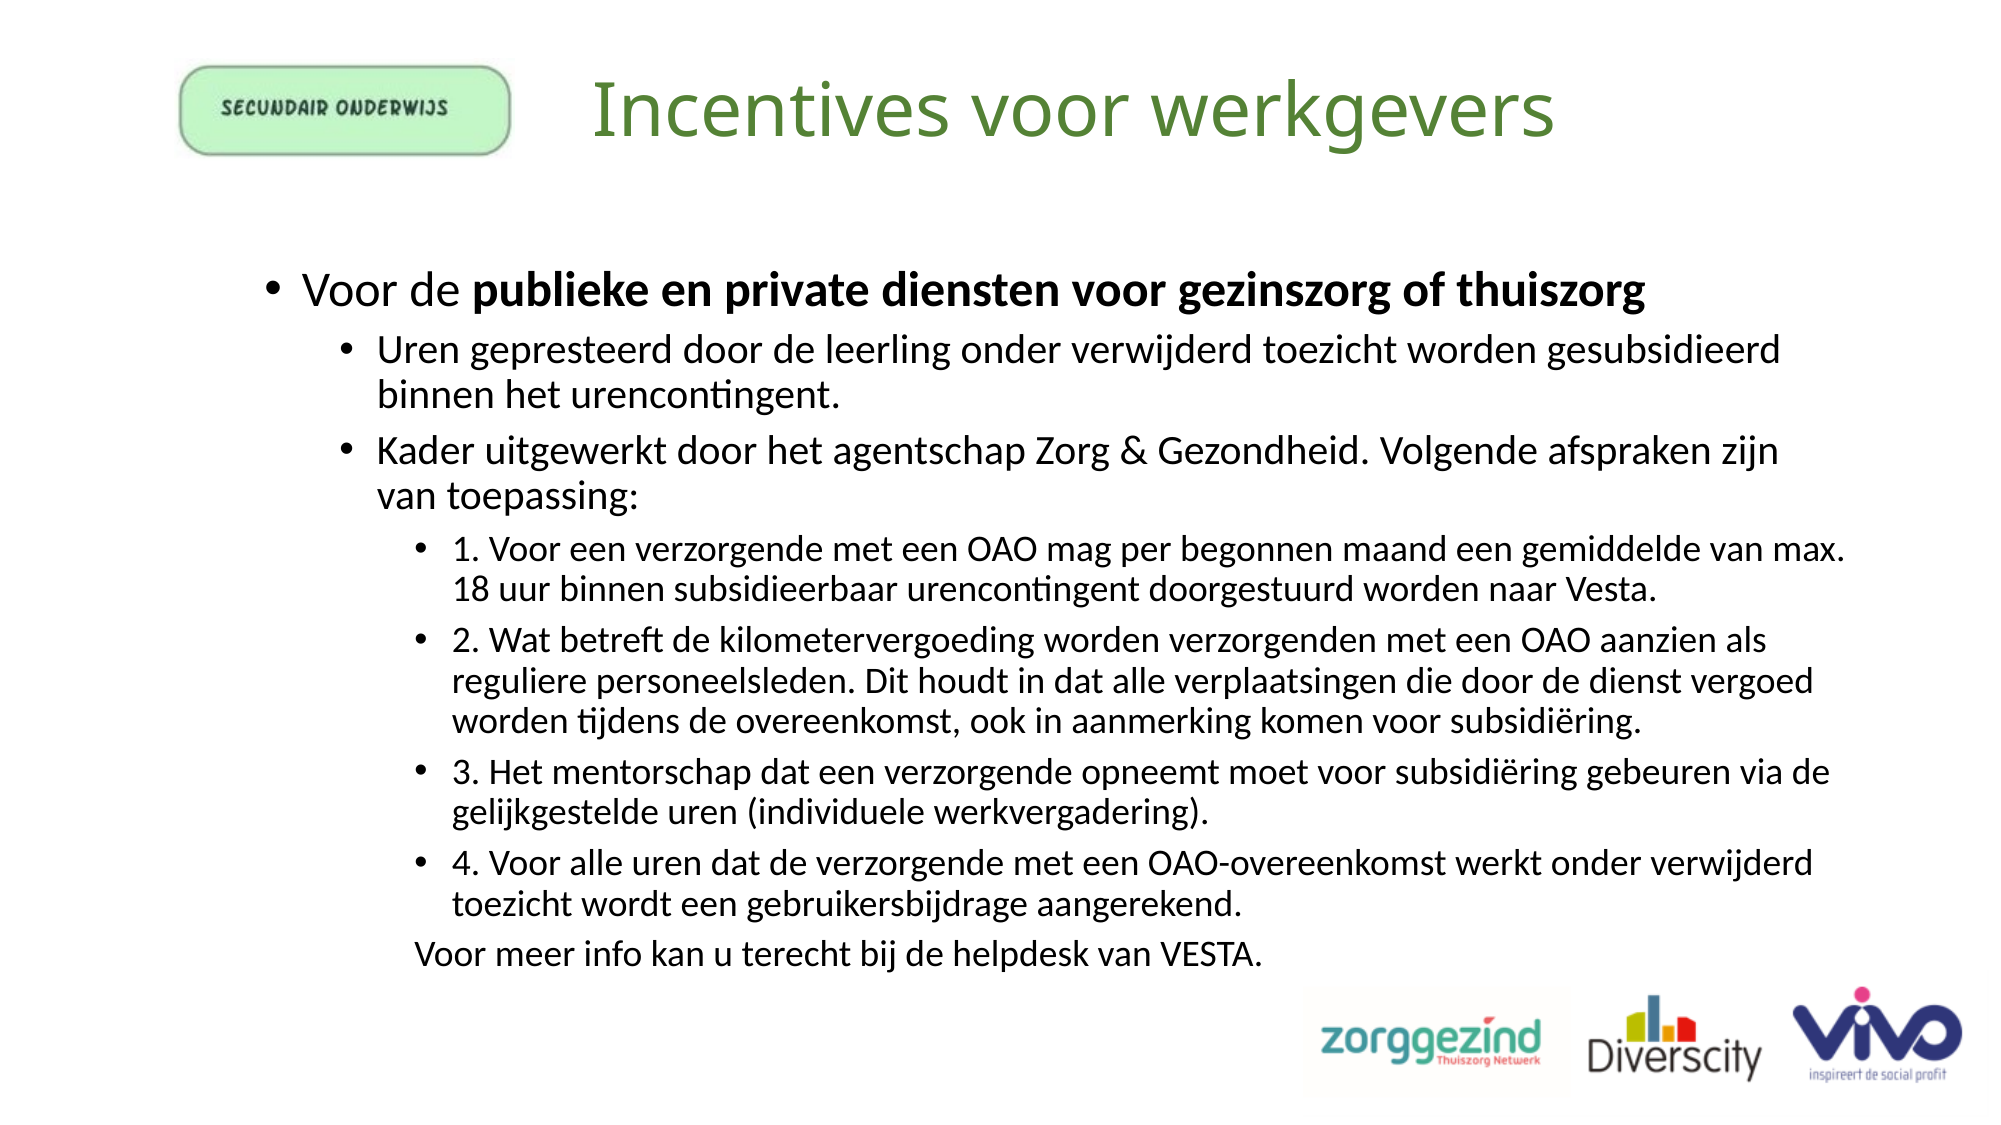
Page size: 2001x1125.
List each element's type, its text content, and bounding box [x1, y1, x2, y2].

title Incentives voor werkgevers [577, 3, 1931, 221]
picture [174, 58, 515, 165]
list Voor de publieke en private diensten voor gezinszorg of thuiszorg Uren gepresteerd door de leerling onder verwijderd toezicht worden gesubsidieerd binnen het urencontingent. Kader uitgewerkt door het agentschap Zorg & Gezondheid. Volgende afspraken zijn van toepassing: 1. Voor een verzorgende met een OAO mag per begonnen maand een gemiddelde van max. 18 uur binnen subsidieerbaar urencontingent doorgestuurd worden naar Vesta. 2. Wat betreft de kilometervergoeding worden verzorgenden met een OAO aanzien als reguliere personeelsleden. Dit houdt in dat alle verplaatsingen die door de dienst vergoed worden tijdens de overeenkomst, ook in aanmerking komen voor subsidiëring. 3. Het mentorschap dat een verzorgende opneemt moet voor subsidiëring gebeuren via de gelijkgestelde uren (individuele werkvergadering). 4. Voor alle uren dat de verzorgende met een OAO-overeenkomst werkt onder verwijderd toezicht wordt een gebruikersbijdrage aangerekend. Voor meer info kan u terecht bij de helpdesk van VESTA. [174, 256, 1863, 1014]
picture [1303, 970, 1989, 1117]
